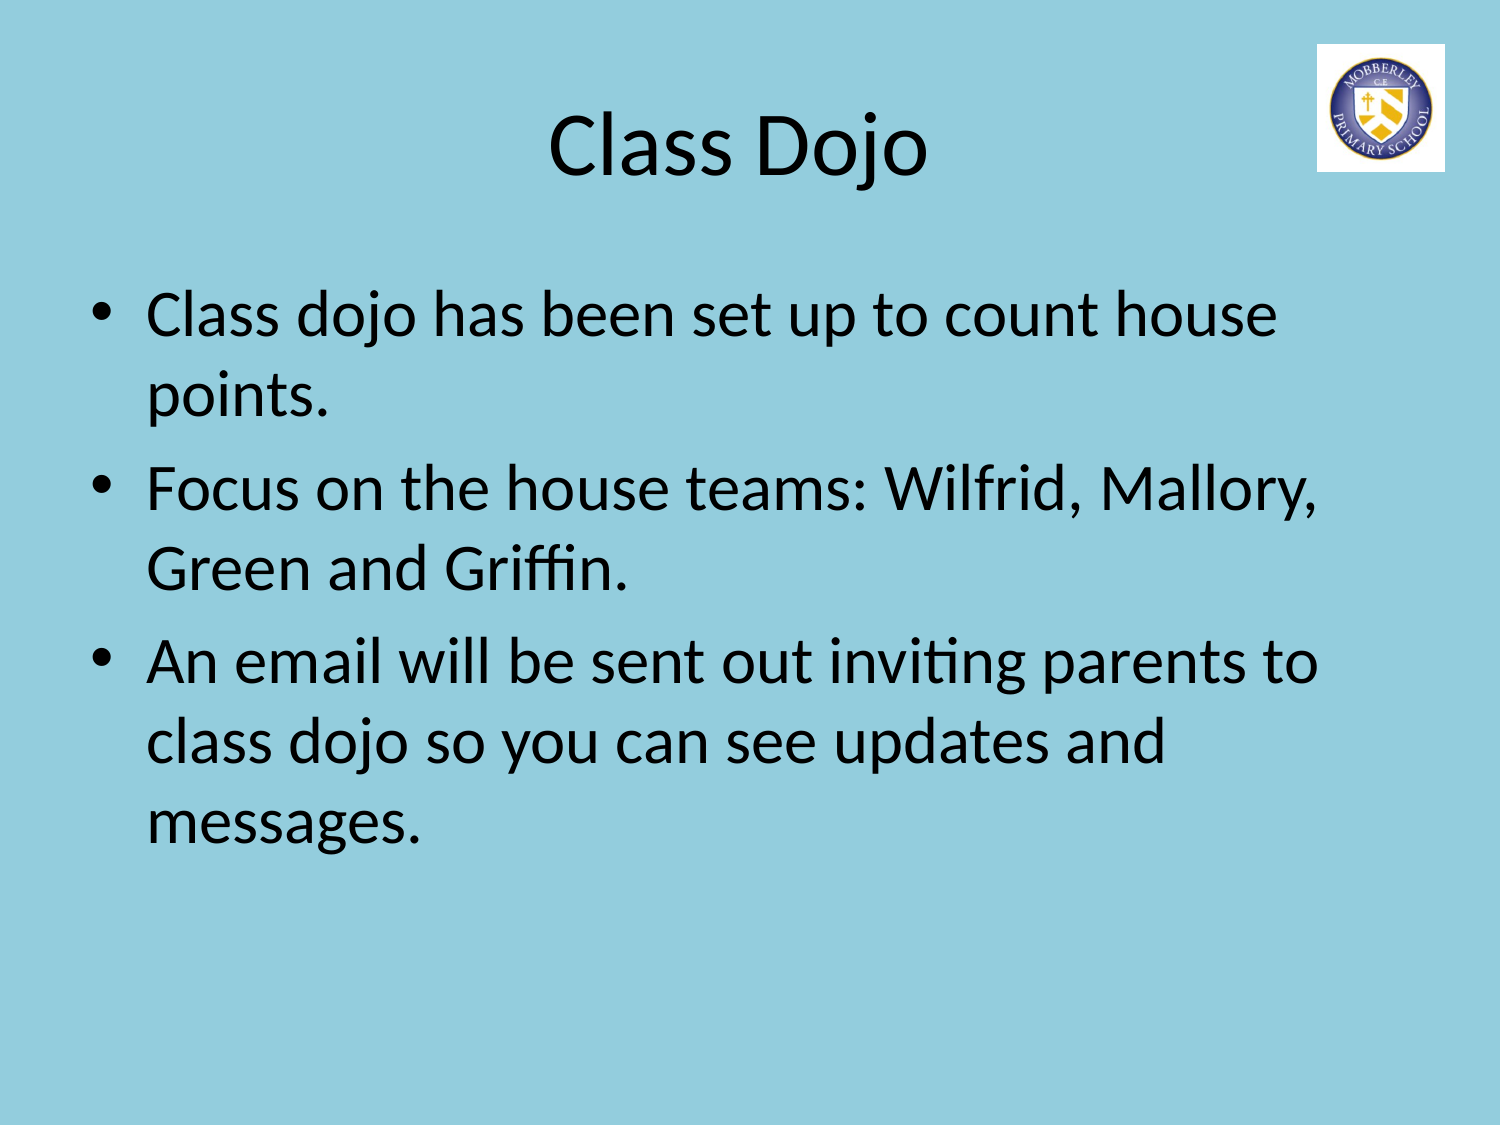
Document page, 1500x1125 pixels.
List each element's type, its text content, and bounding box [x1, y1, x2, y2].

list Class dojo has been set up to count house points. Focus on the house teams: Wilfrid, Mallory, Green and Griffin. An email will be sent out inviting parents to class dojo so you can see updates and messages. [75, 262, 1425, 1005]
picture [1317, 44, 1445, 173]
title Class Dojo [75, 45, 1425, 233]
